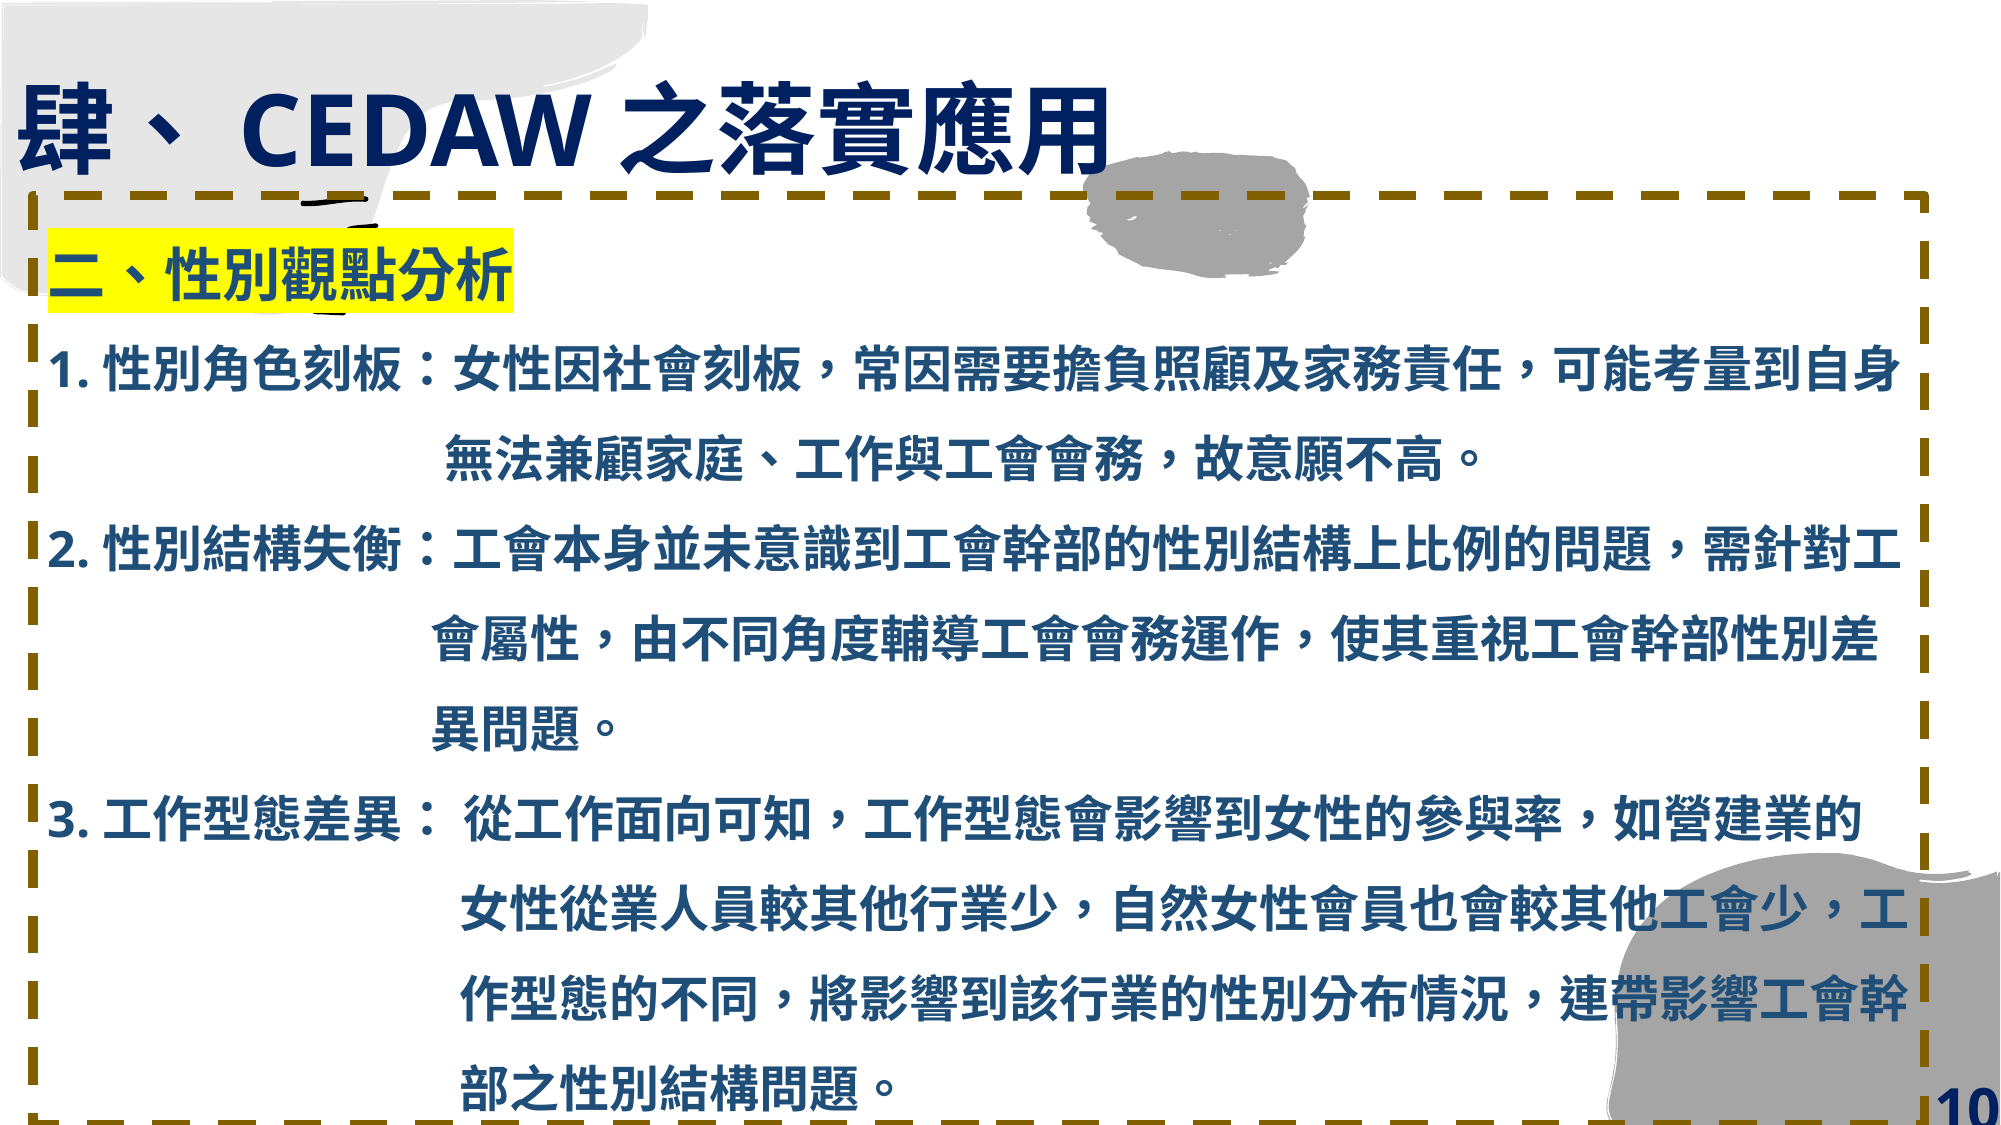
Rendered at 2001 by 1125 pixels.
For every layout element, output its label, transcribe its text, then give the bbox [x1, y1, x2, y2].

text_box 10 [1925, 1056, 2000, 1125]
text_box 肆、CEDAW之落實應用 [0, 58, 1188, 194]
text_box 二、性別觀點分析 1.性別角色刻板：女性因社會刻板，常因需要擔負照顧及家務責任，可能考量到自身無法兼顧家庭、工作與工會會務，故意願不高。 2.性別結構失衡：工會本身並未意識到工會幹部的性別結構上比例的問題，需針對工會屬性，由不同角度輔導工會會務運作，使其重視工會幹部性別差異問題。 3.工作型態差異： 從工作面向可知，工作型態會影響到女性的參與率，如營建業的女性從業人員較其他行業少，自然女性會員也會較其他工會少，工作型態的不同，將影響到該行業的性別分布情況，連帶影響工會幹部之性別結構問題。 [33, 195, 1925, 1125]
